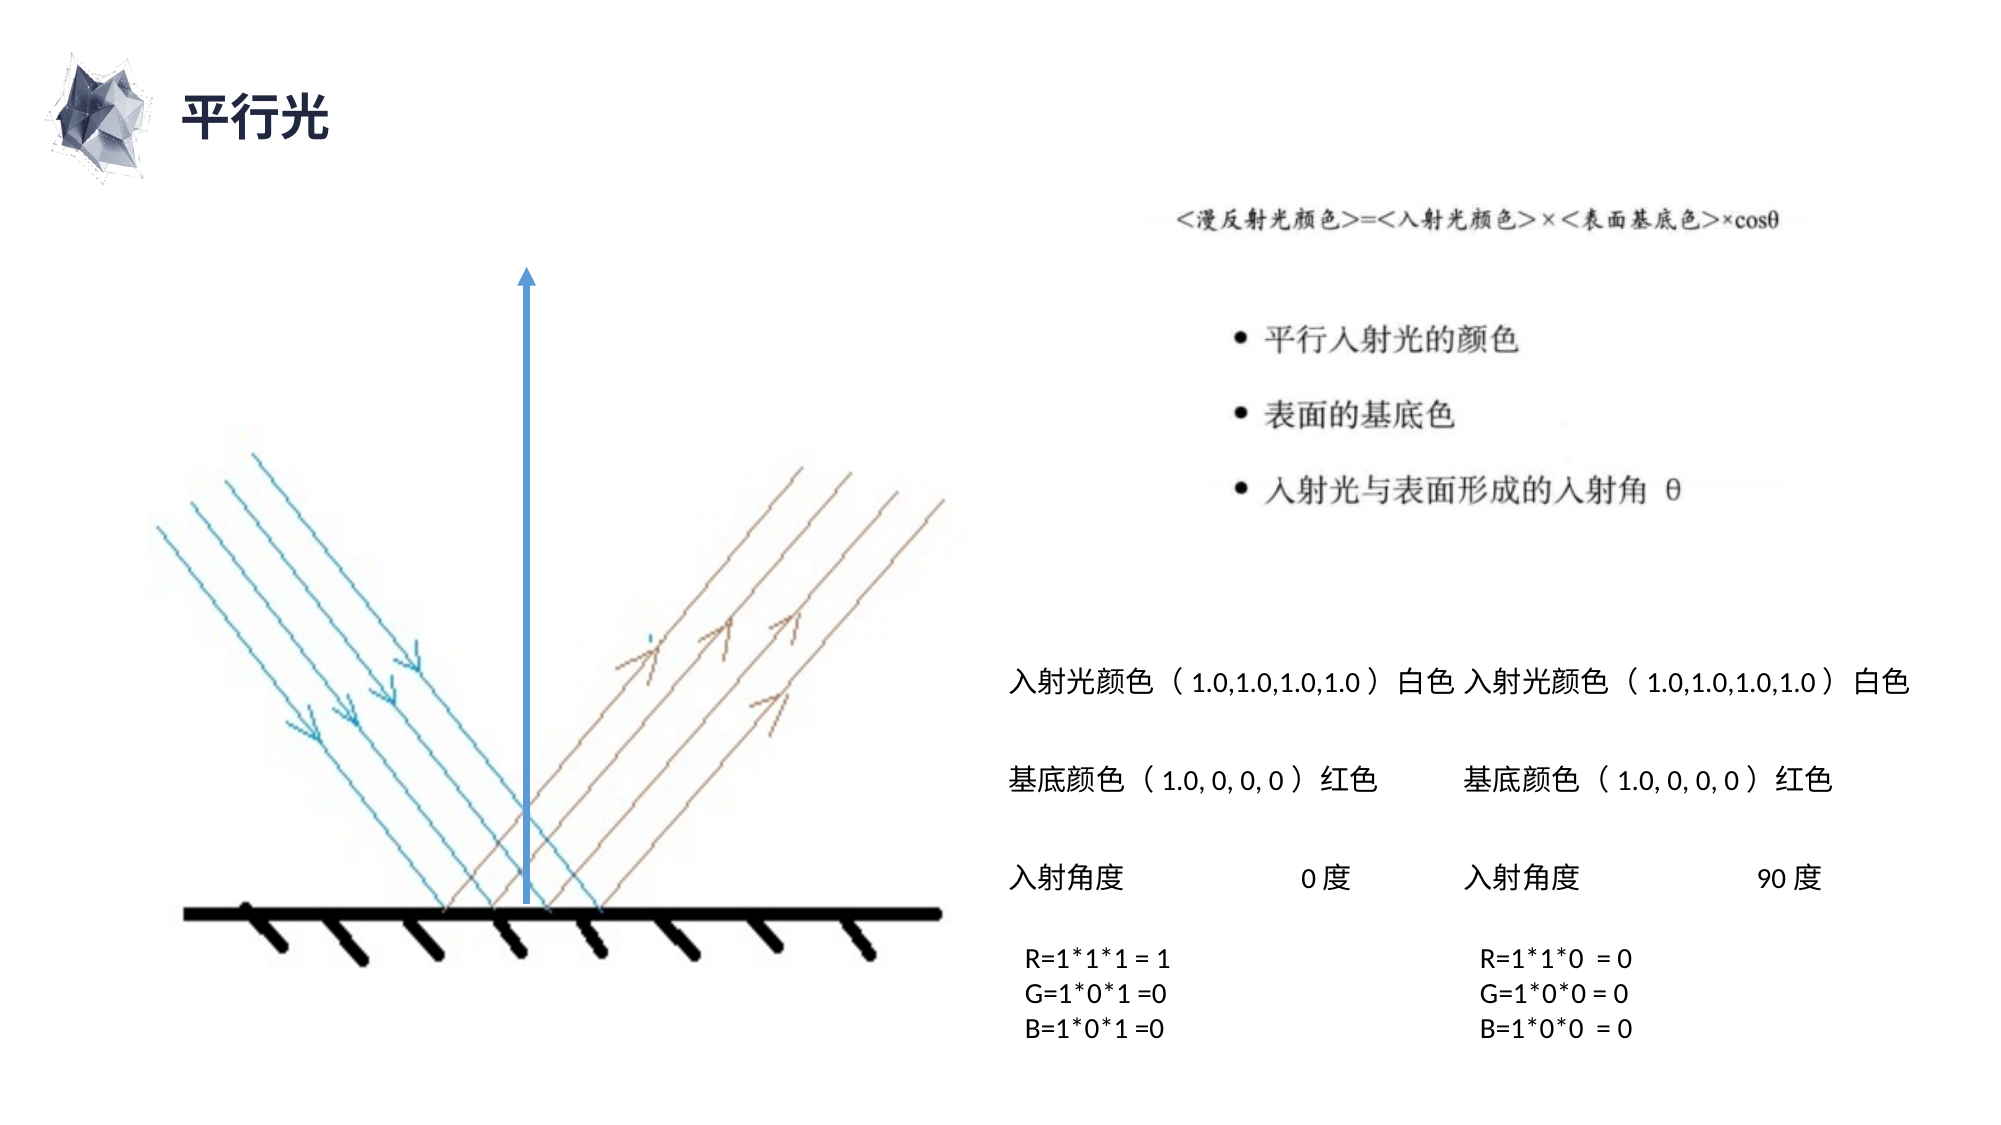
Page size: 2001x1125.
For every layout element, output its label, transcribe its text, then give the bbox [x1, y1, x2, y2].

text_box 基底颜色（1.0, 0, 0, 0）红色 [1013, 753, 1394, 804]
text_box R=1*1*1 = 1 G=1*0*1 =0 B=1*0*1 =0 [1009, 931, 1372, 1052]
text_box 入射角度 0度 [1013, 851, 1367, 902]
text_box 入射光颜色（1.0,1.0,1.0,1.0）白色 [1448, 655, 1926, 706]
picture [1138, 41, 1958, 244]
text_box 平行光 [180, 70, 331, 153]
text_box 入射光颜色（1.0,1.0,1.0,1.0）白色 [1013, 655, 1448, 706]
picture [69, 363, 1013, 986]
text_box 基底颜色（1.0, 0, 0, 0）红色 [1448, 753, 1849, 804]
text_box 入射角度 90度 [1448, 851, 1838, 902]
picture [1205, 295, 1785, 515]
text_box R=1*1*0 = 0 G=1*0*0 = 0 B=1*0*0 = 0 [1465, 931, 1828, 1052]
picture [0, 0, 188, 236]
